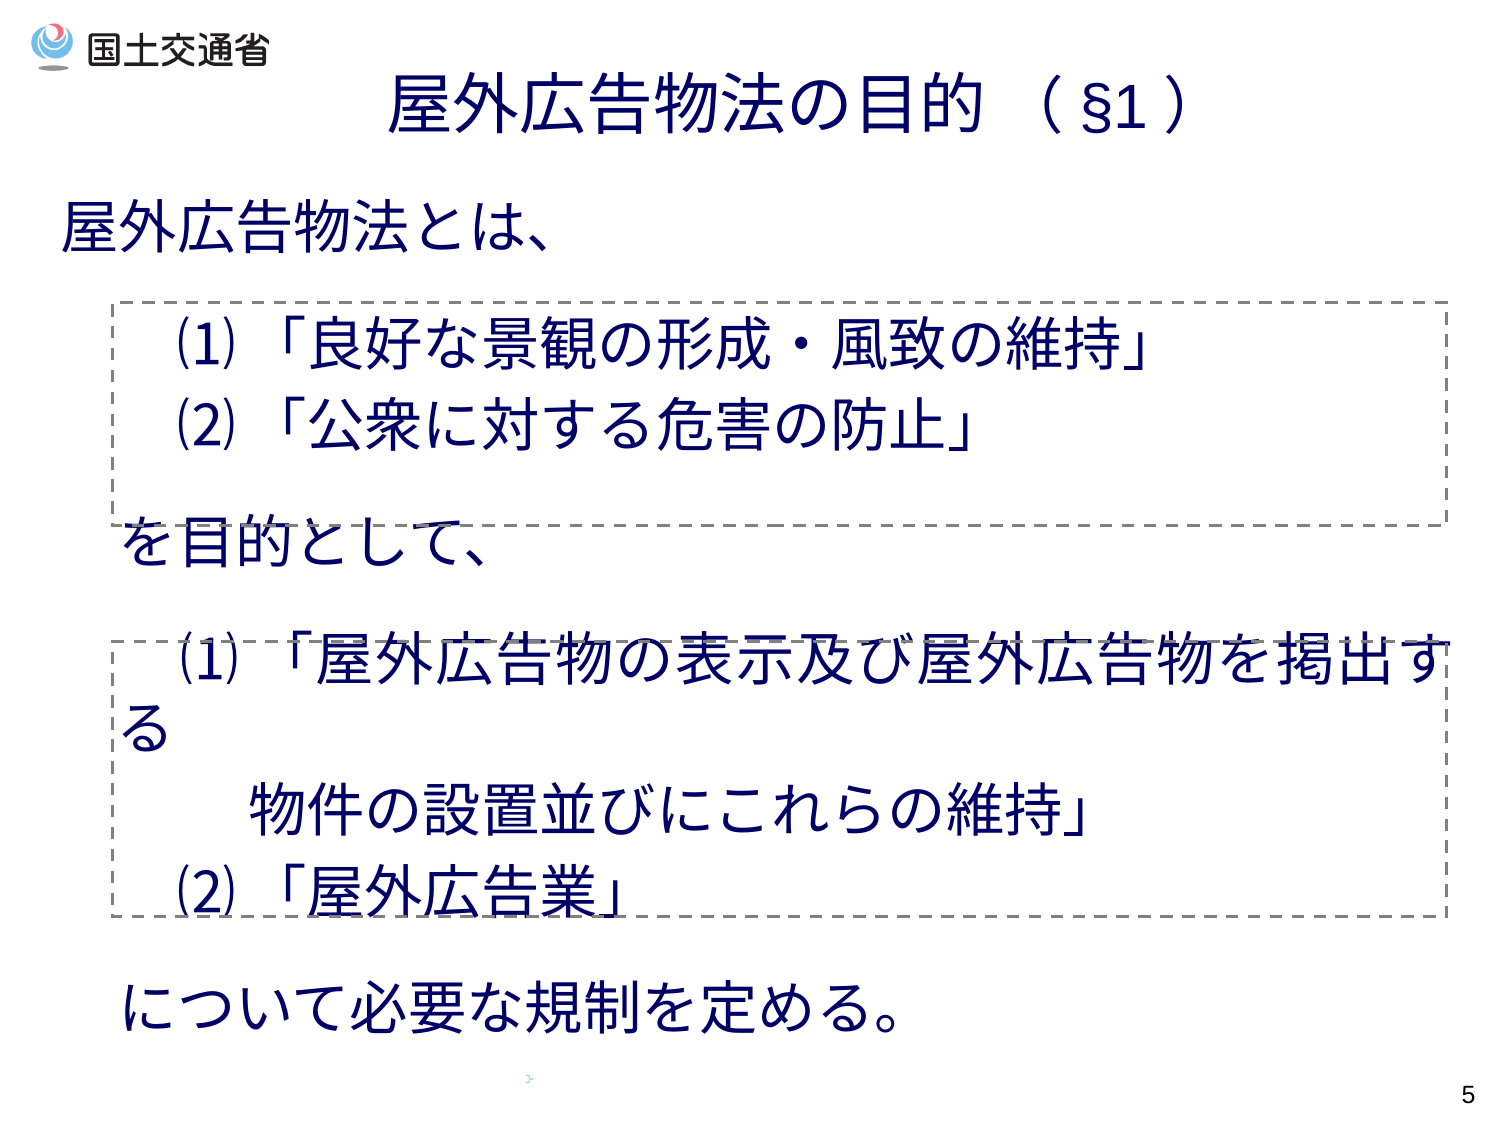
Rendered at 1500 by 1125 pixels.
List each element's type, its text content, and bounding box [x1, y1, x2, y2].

text_box [525, 1074, 534, 1084]
text_box [112, 302, 1447, 526]
slide_number 4 [1446, 1070, 1500, 1125]
text_box [112, 641, 1447, 917]
list 屋外広告物法とは、 ⑴ 「良好な景観の形成・風致の維持」 ⑵ 「公衆に対する危害の防止」 を目的として、 ⑴ 「屋外広告物の表示及び屋外広告物を掲出する 物件の設置並びにこれらの維持」 ⑵ 「屋外広告業」 について必要な規制を定める。 [45, 196, 1471, 1035]
title 屋外広告物法の目的 （§1） [112, 30, 1500, 173]
